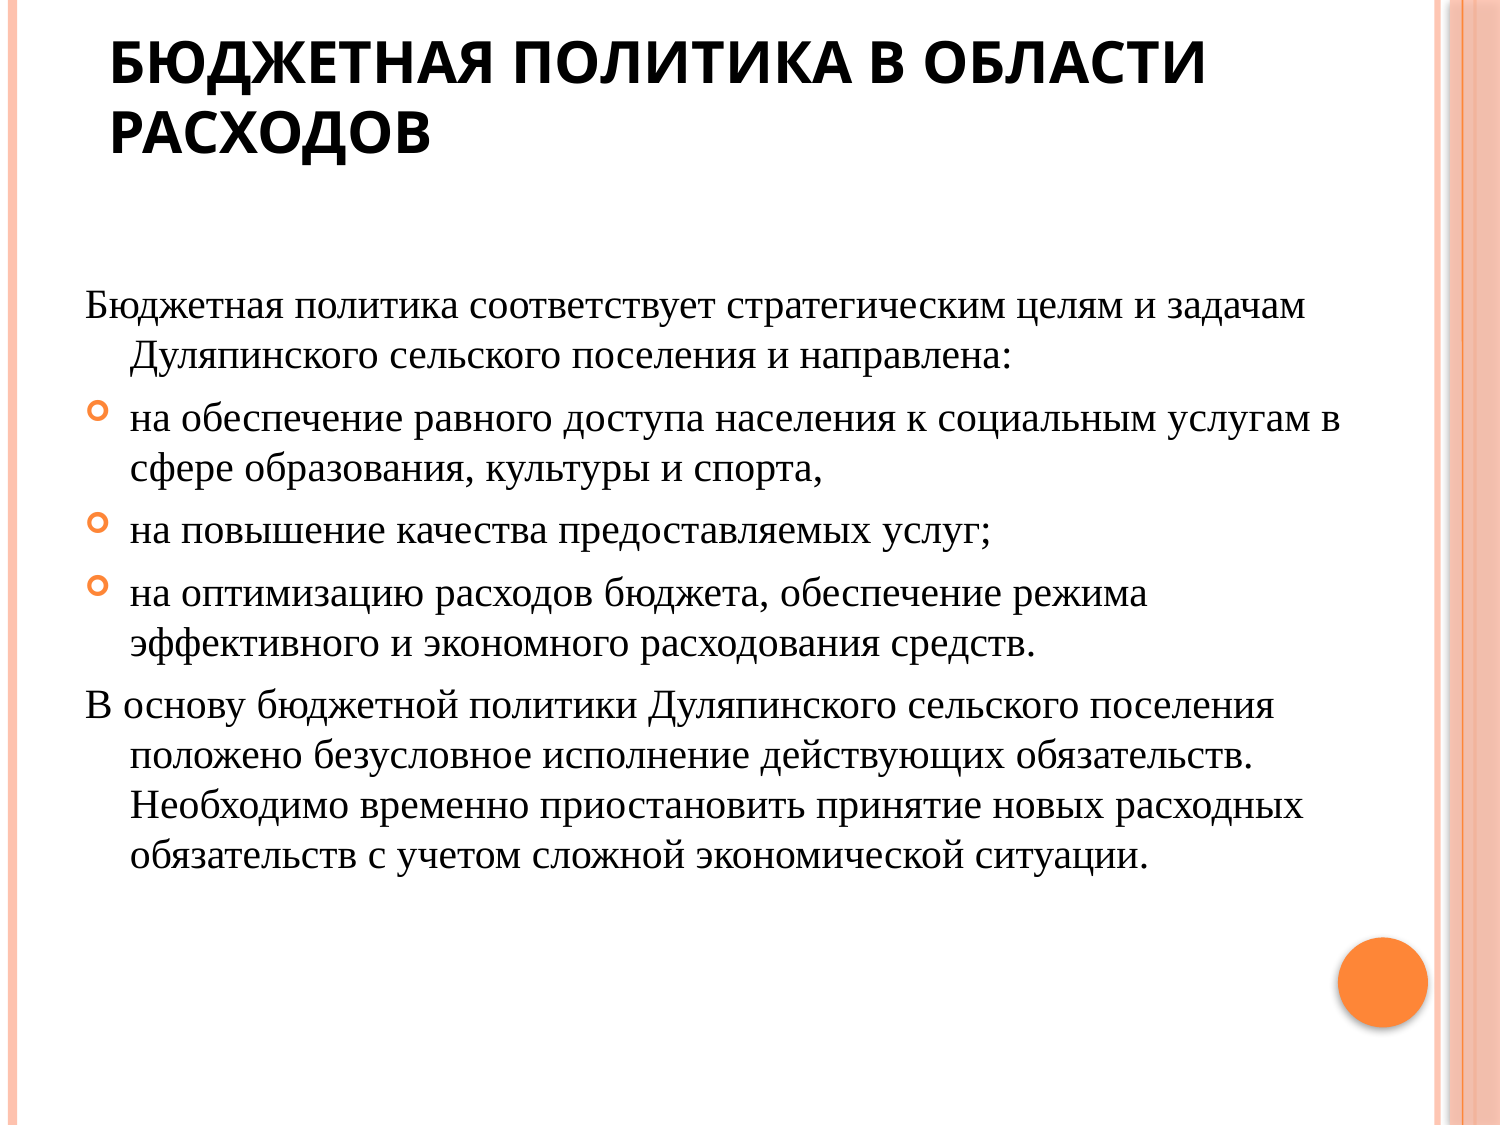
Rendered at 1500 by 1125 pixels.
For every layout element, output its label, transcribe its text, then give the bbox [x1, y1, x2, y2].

title Бюджетная политика в области расходов [93, 82, 1437, 173]
list Бюджетная политика соответствует стратегическим целям и задачам Дуляпинского сельского поселения и направлена: на обеспечение равного доступа населения к социальным услугам в сфере образования, культуры и спорта, на повышение качества предоставляемых услуг; на оптимизацию расходов бюджета, обеспечение режима эффективного и экономного расходования средств. В основу бюджетной политики Дуляпинского сельского поселения положено безусловное исполнение действующих обязательств. Необходимо временно приостановить принятие новых расходных обязательств с учетом сложной экономической ситуации. [70, 269, 1413, 757]
